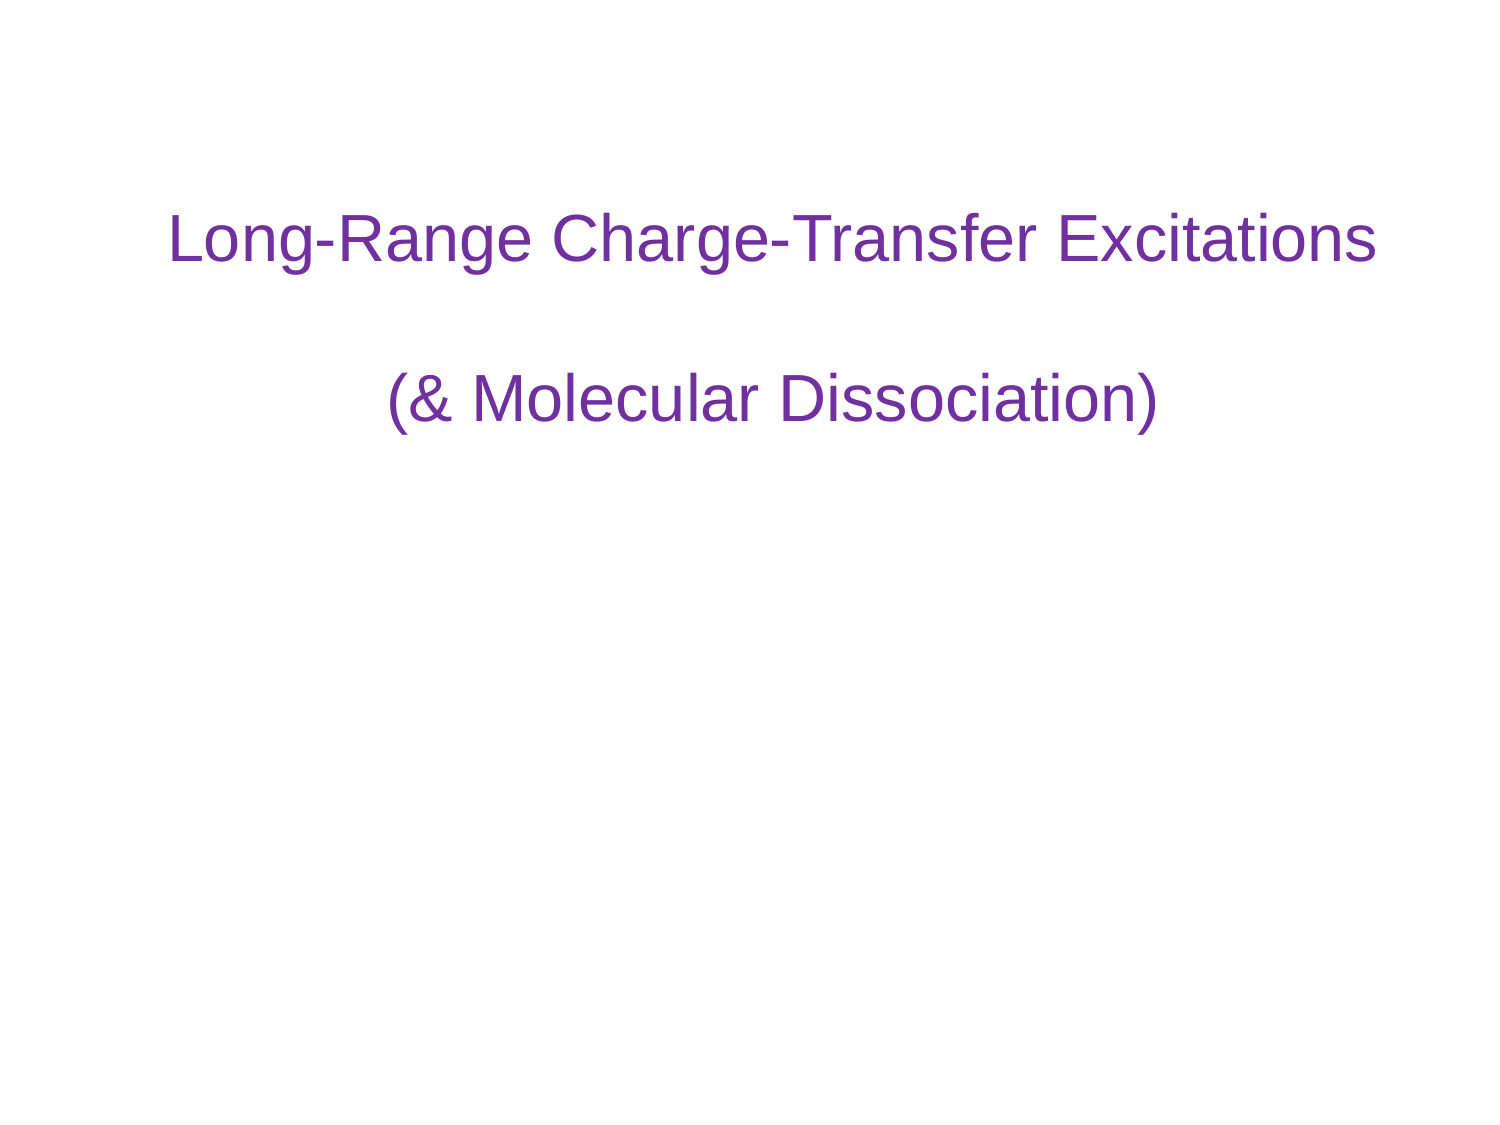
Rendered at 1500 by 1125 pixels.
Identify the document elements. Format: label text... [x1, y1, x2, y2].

text_box Long-Range Charge-Transfer Excitations (& Molecular Dissociation) [140, 187, 1407, 443]
